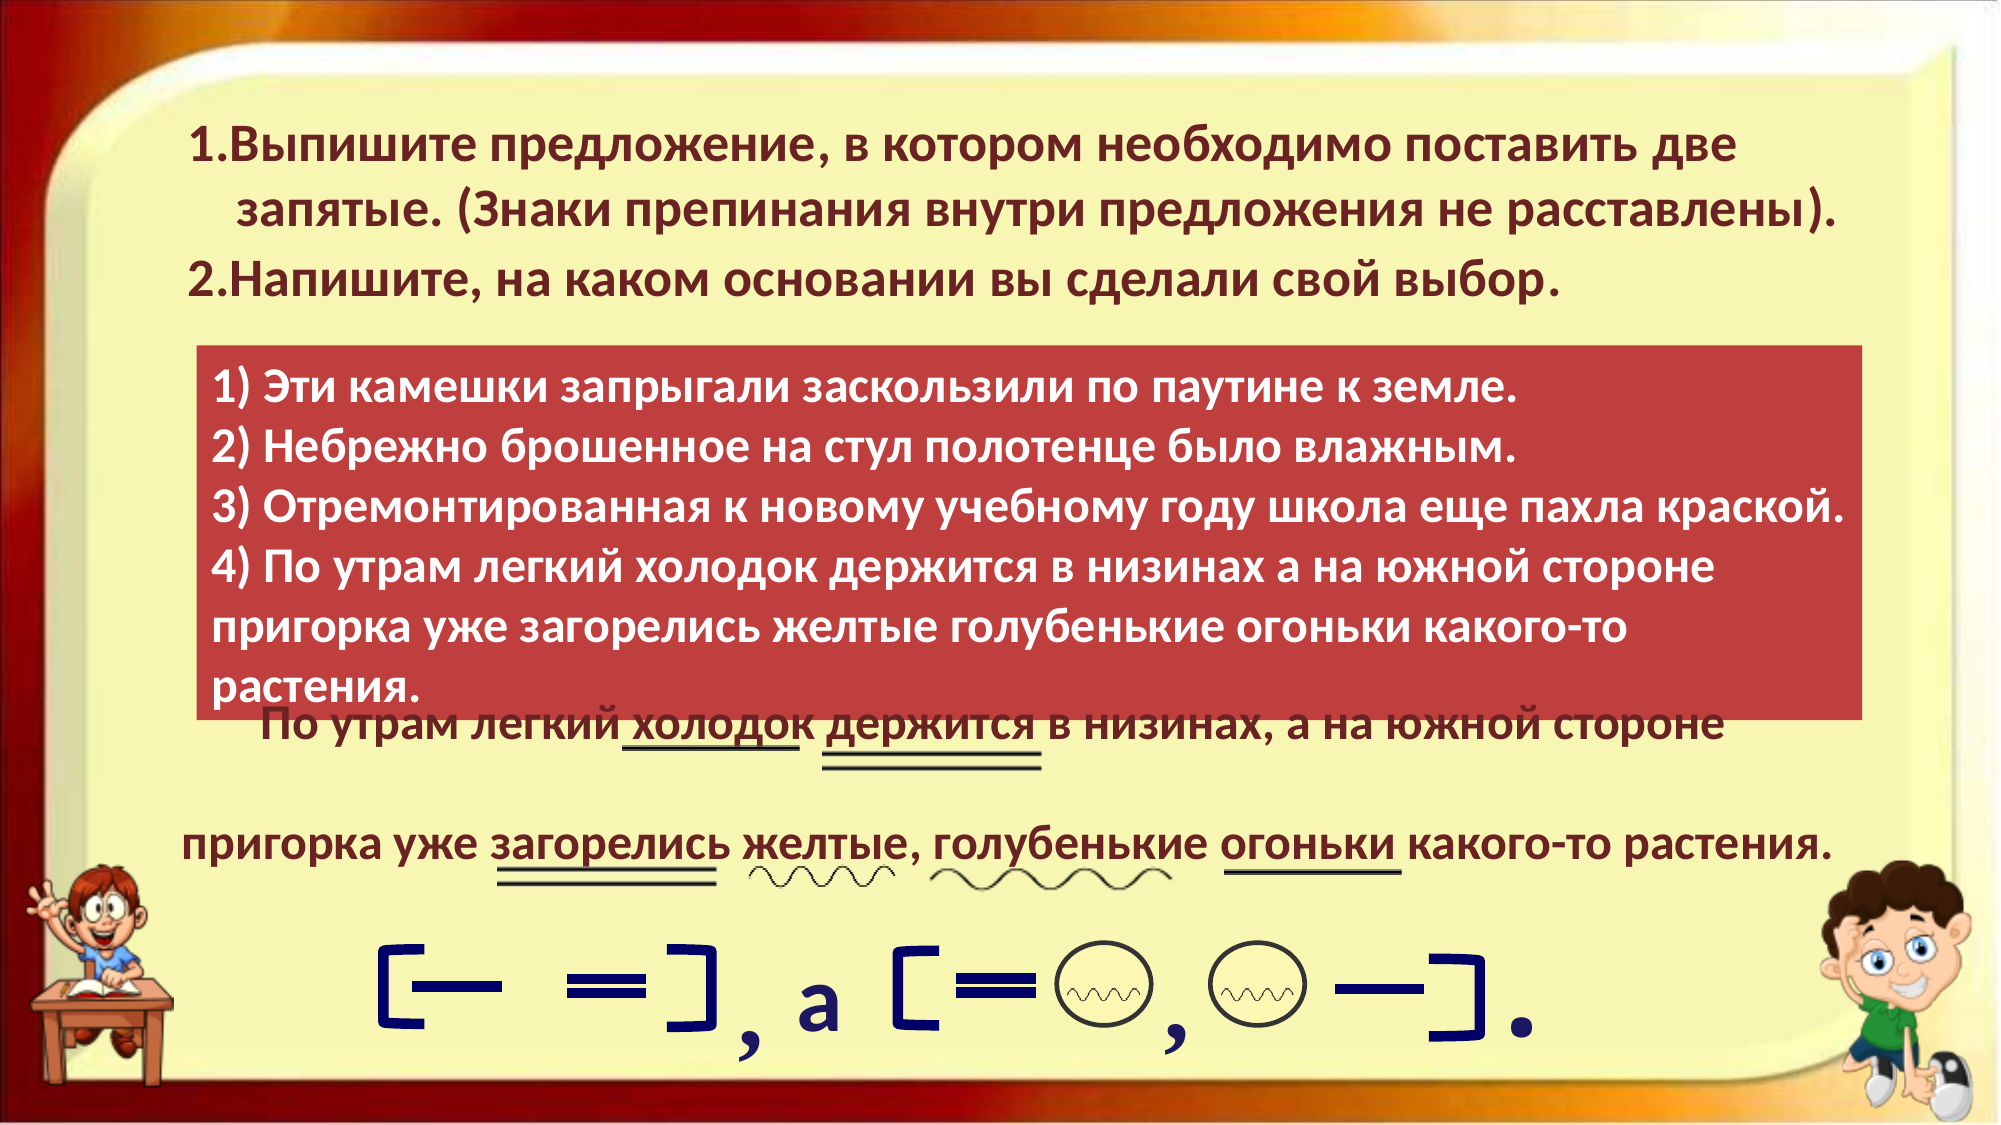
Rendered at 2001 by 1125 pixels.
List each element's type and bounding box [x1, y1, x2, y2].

text_box [166, 681, 1863, 991]
text_box [382, 905, 1546, 1075]
picture [0, 0, 2000, 1125]
